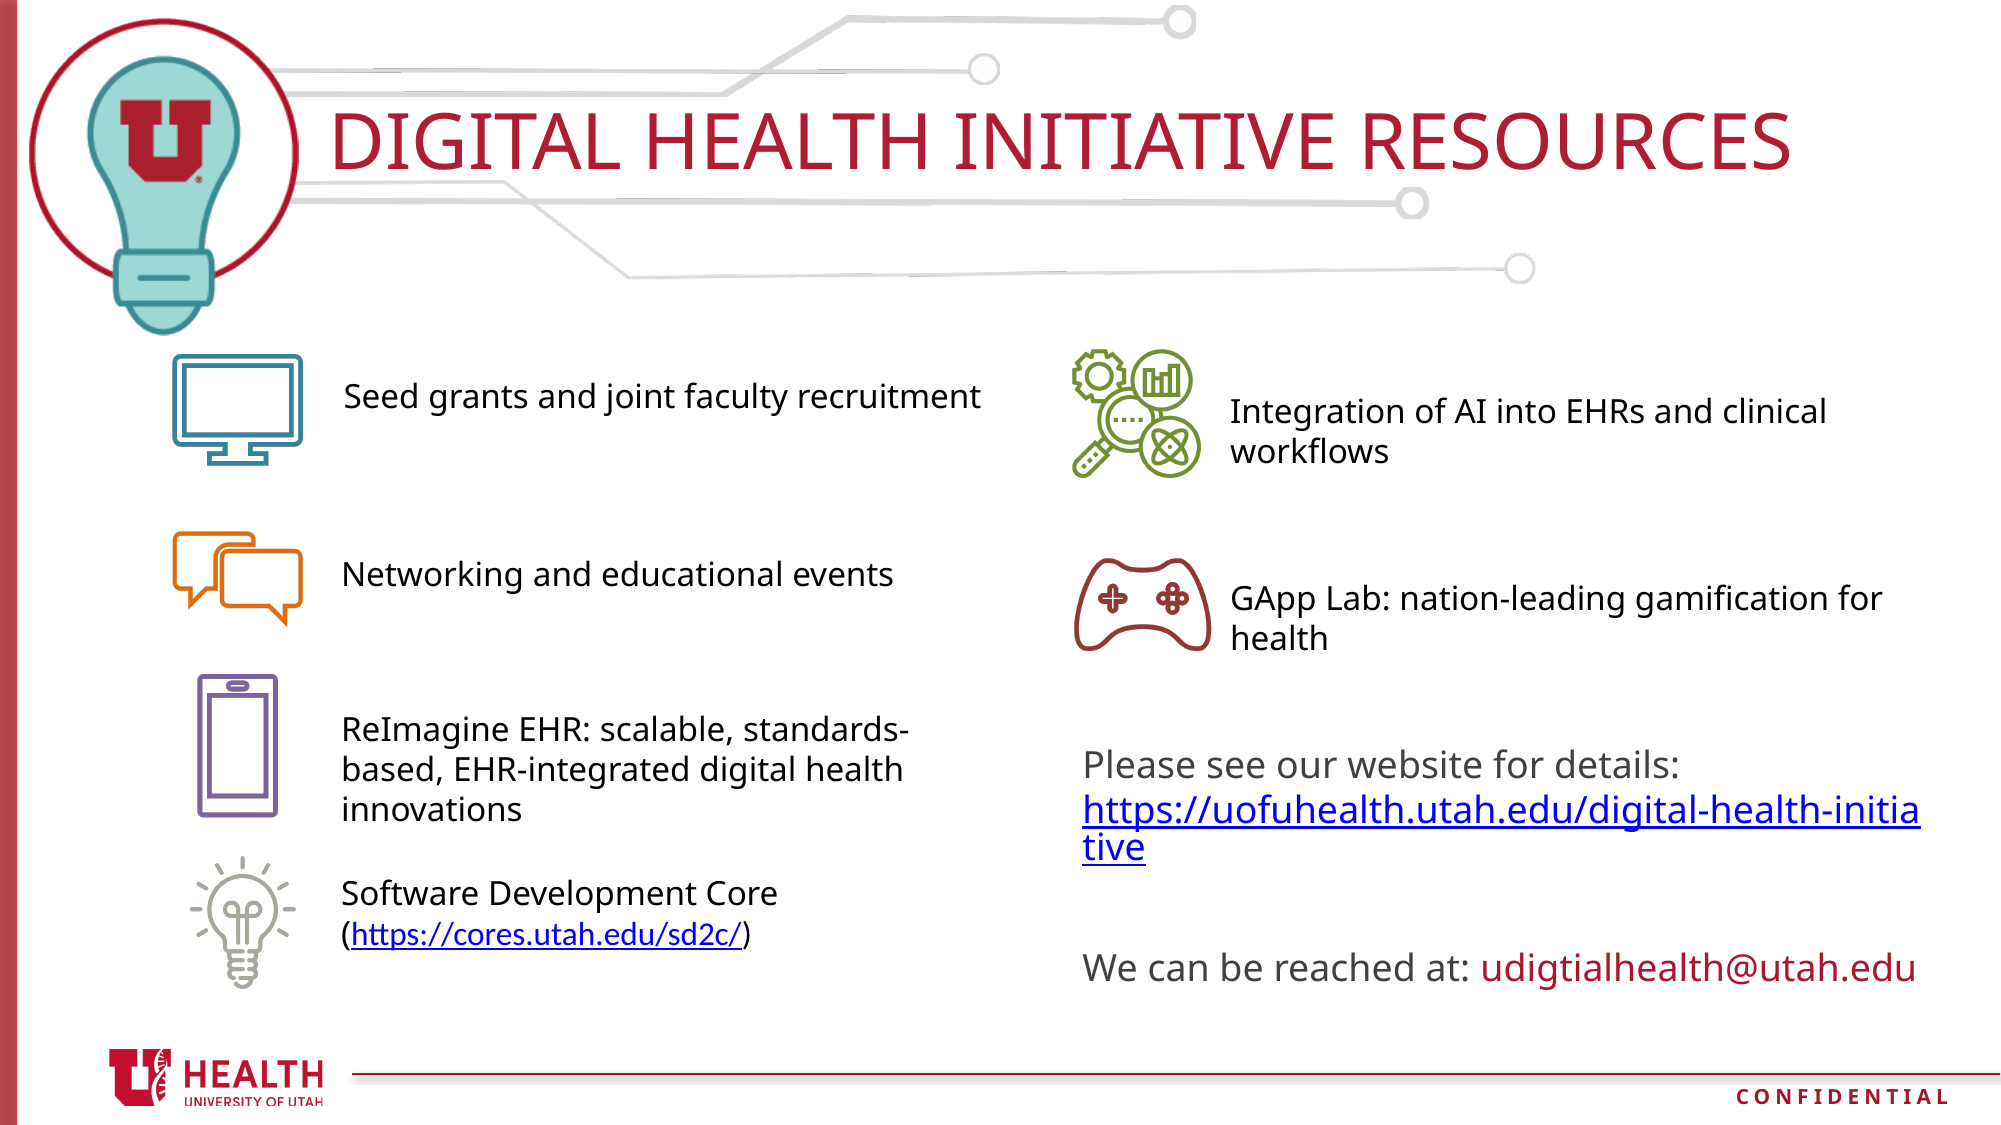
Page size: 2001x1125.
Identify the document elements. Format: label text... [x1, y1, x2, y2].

text_box Seed grants and joint faculty recruitment [328, 368, 1064, 423]
picture [1067, 529, 1218, 681]
text_box GApp Lab: nation-leading gamification for health [1224, 570, 1960, 665]
picture [162, 334, 314, 485]
text_box Please see our website for details: https://uofuhealth.utah.edu/digital-health-initiative We can be reached at: udigtialhealth@utah.edu [1067, 733, 1946, 960]
picture [299, 179, 1540, 284]
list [28, 18, 299, 336]
text_box Integration of AI into EHRs and clinical workflows [1215, 383, 1960, 478]
picture [263, 5, 1196, 97]
text_box Software Development Core (https://cores.utah.edu/sd2c/) [326, 864, 1067, 960]
text_box ReImagine EHR: scalable, standards-based, EHR-integrated digital health innovations [326, 700, 969, 836]
picture [162, 670, 313, 822]
picture [162, 501, 313, 653]
text_box Networking and educational events [326, 546, 1062, 601]
picture [175, 856, 309, 990]
title Digital Health Initiative Resources [313, 84, 1887, 175]
picture [1070, 347, 1203, 480]
